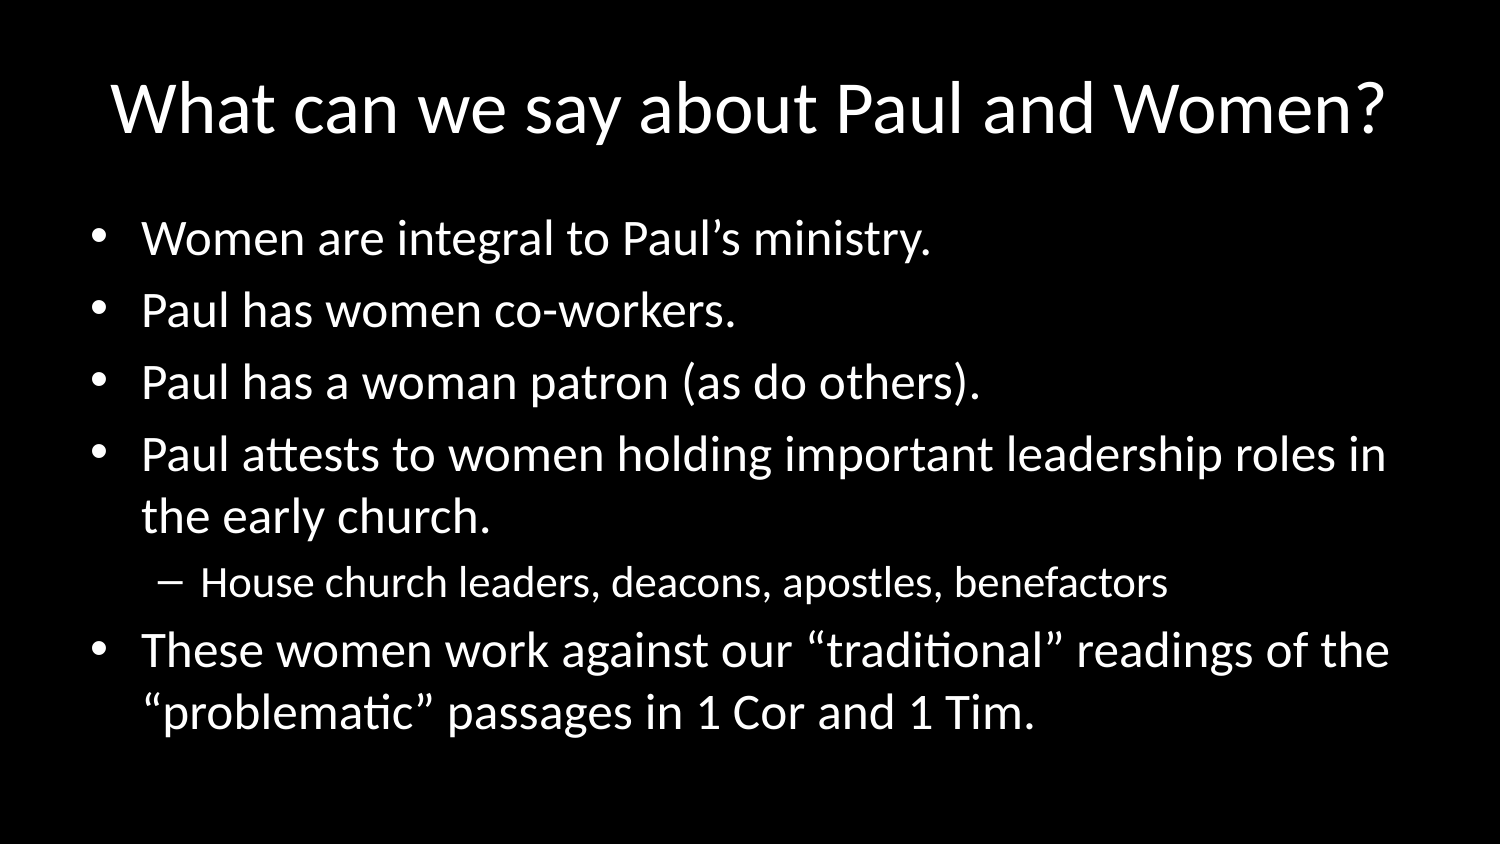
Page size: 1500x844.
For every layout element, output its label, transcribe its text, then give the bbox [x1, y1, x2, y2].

list Women are integral to Paul’s ministry. Paul has women co-workers. Paul has a woman patron (as do others). Paul attests to women holding important leadership roles in the early church. House church leaders, deacons, apostles, benefactors These women work against our “traditional” readings of the “problematic” passages in 1 Cor and 1 Tim. [75, 196, 1425, 754]
title What can we say about Paul and Women? [75, 33, 1425, 175]
